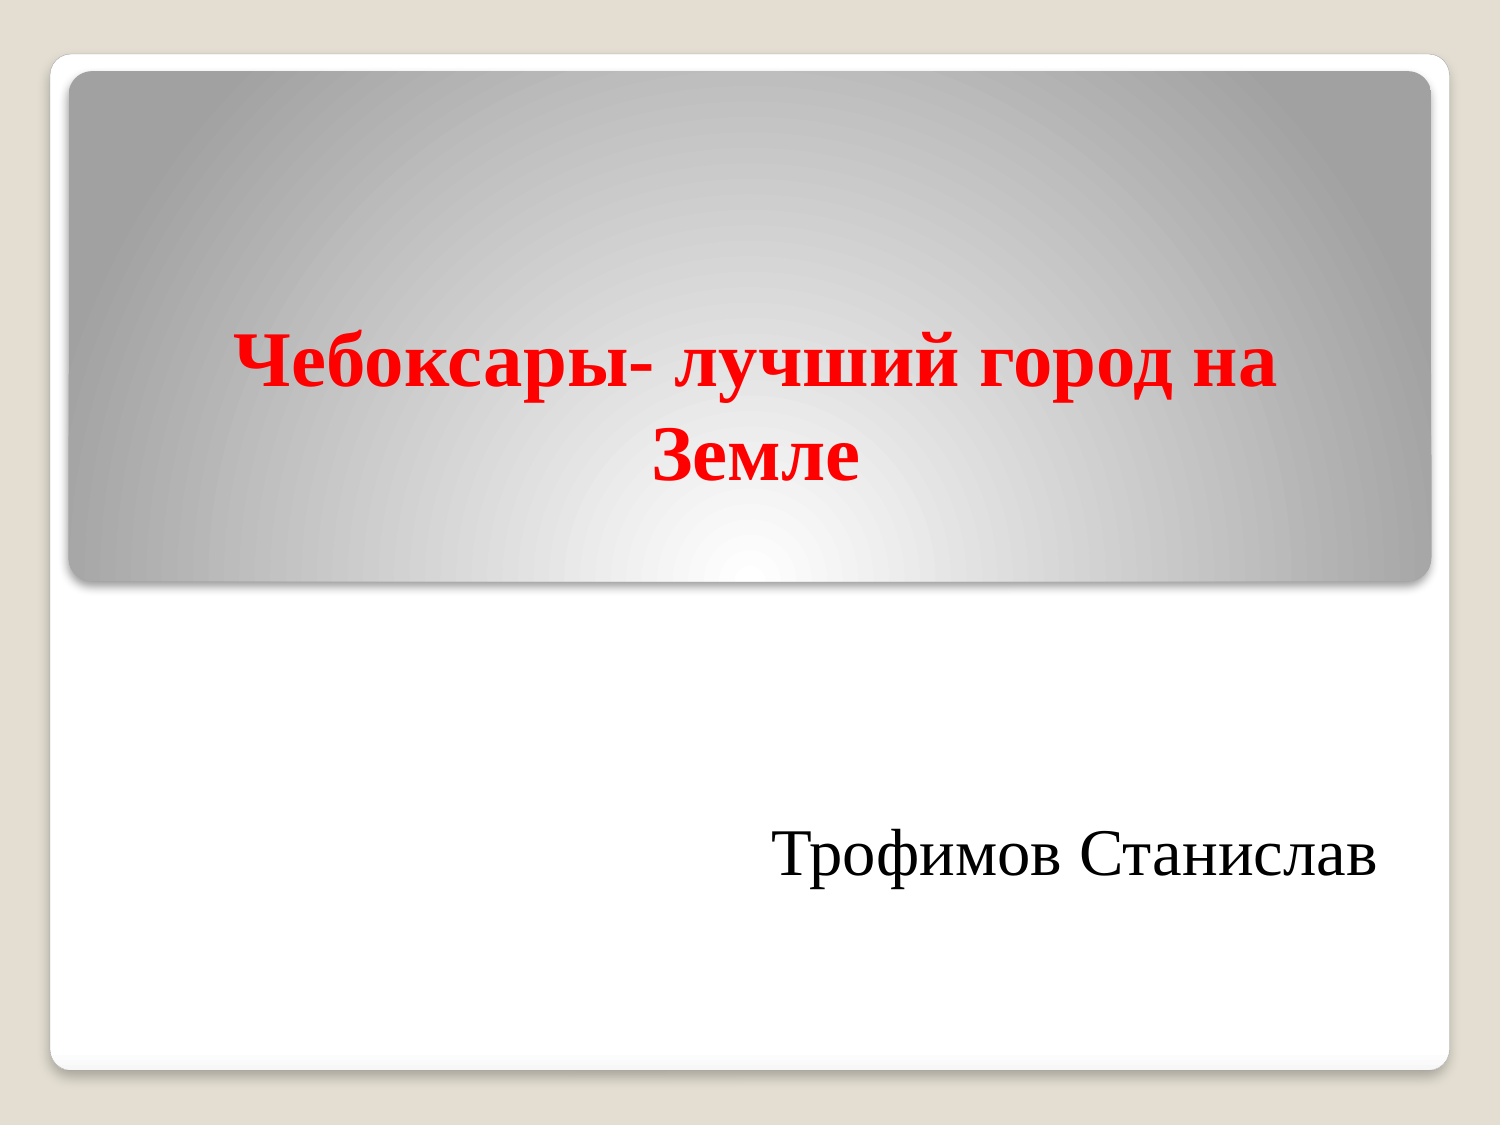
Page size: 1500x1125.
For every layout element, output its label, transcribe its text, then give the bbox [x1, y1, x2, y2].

title Чебоксары- лучший город на Земле [118, 298, 1394, 599]
subtitle Трофимов Станислав [621, 808, 1394, 973]
